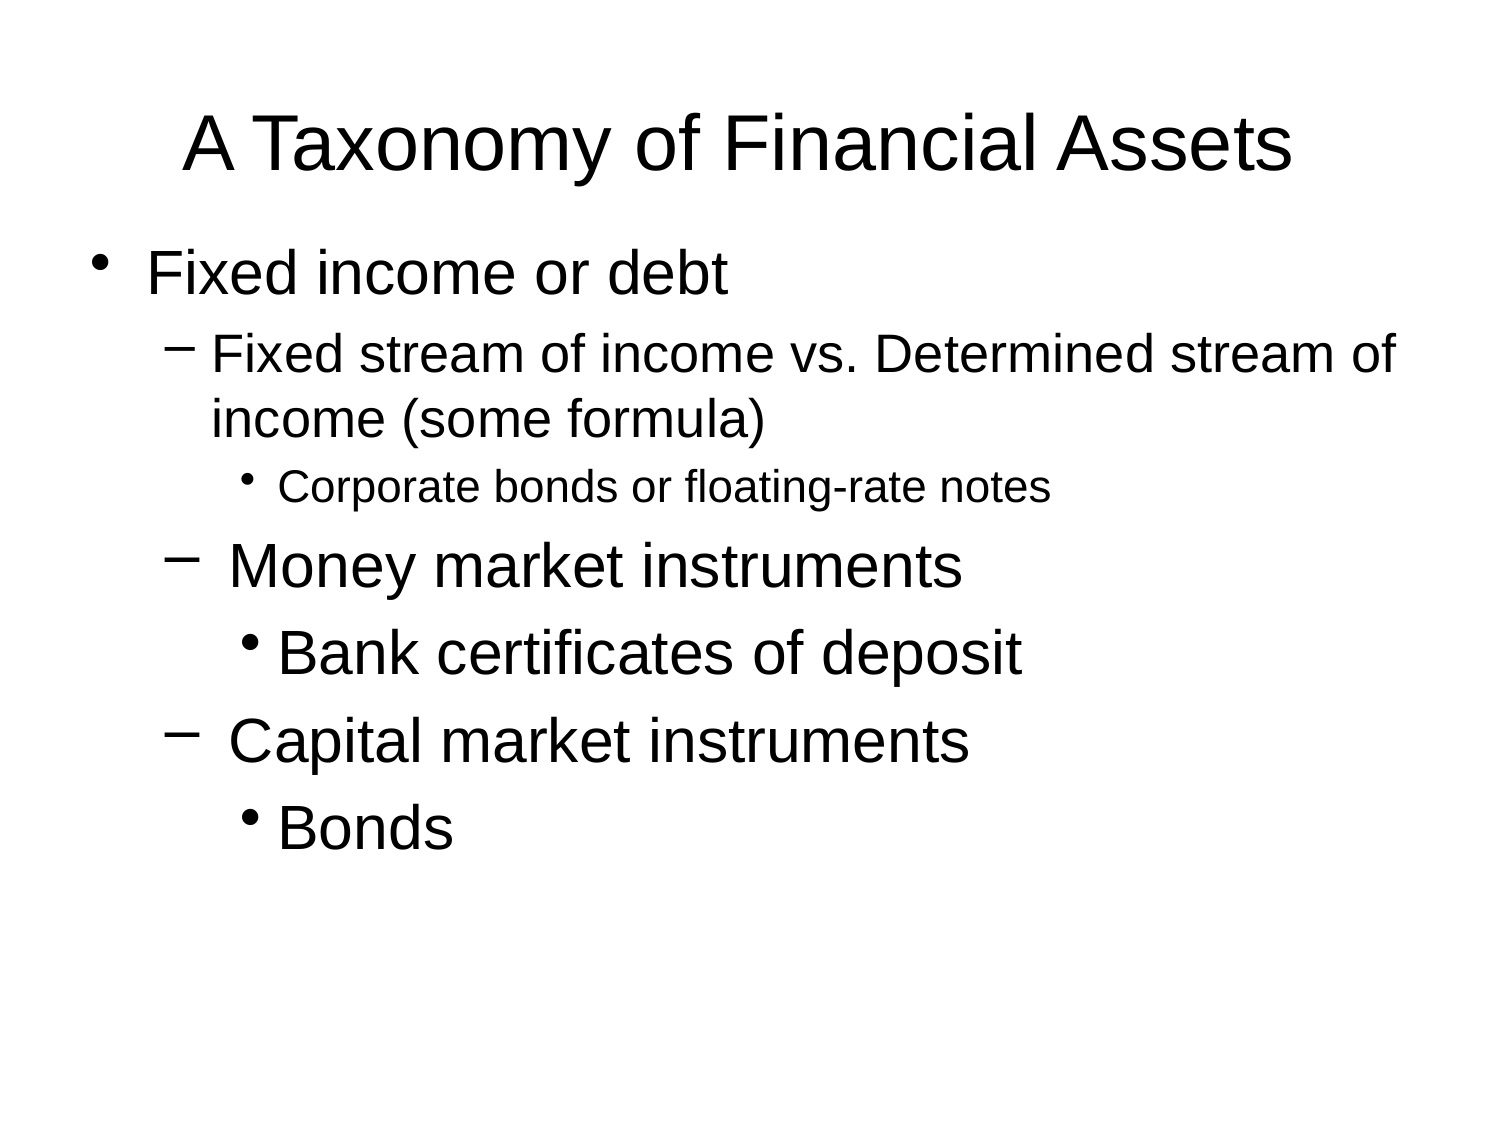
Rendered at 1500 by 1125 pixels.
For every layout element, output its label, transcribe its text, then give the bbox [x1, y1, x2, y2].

list Fixed income or debt Fixed stream of income vs. Determined stream of income (some formula) Corporate bonds or floating-rate notes Money market instruments Bank certificates of deposit Capital market instruments Bonds [74, 224, 1426, 968]
title A Taxonomy of Financial Assets [74, 44, 1426, 224]
